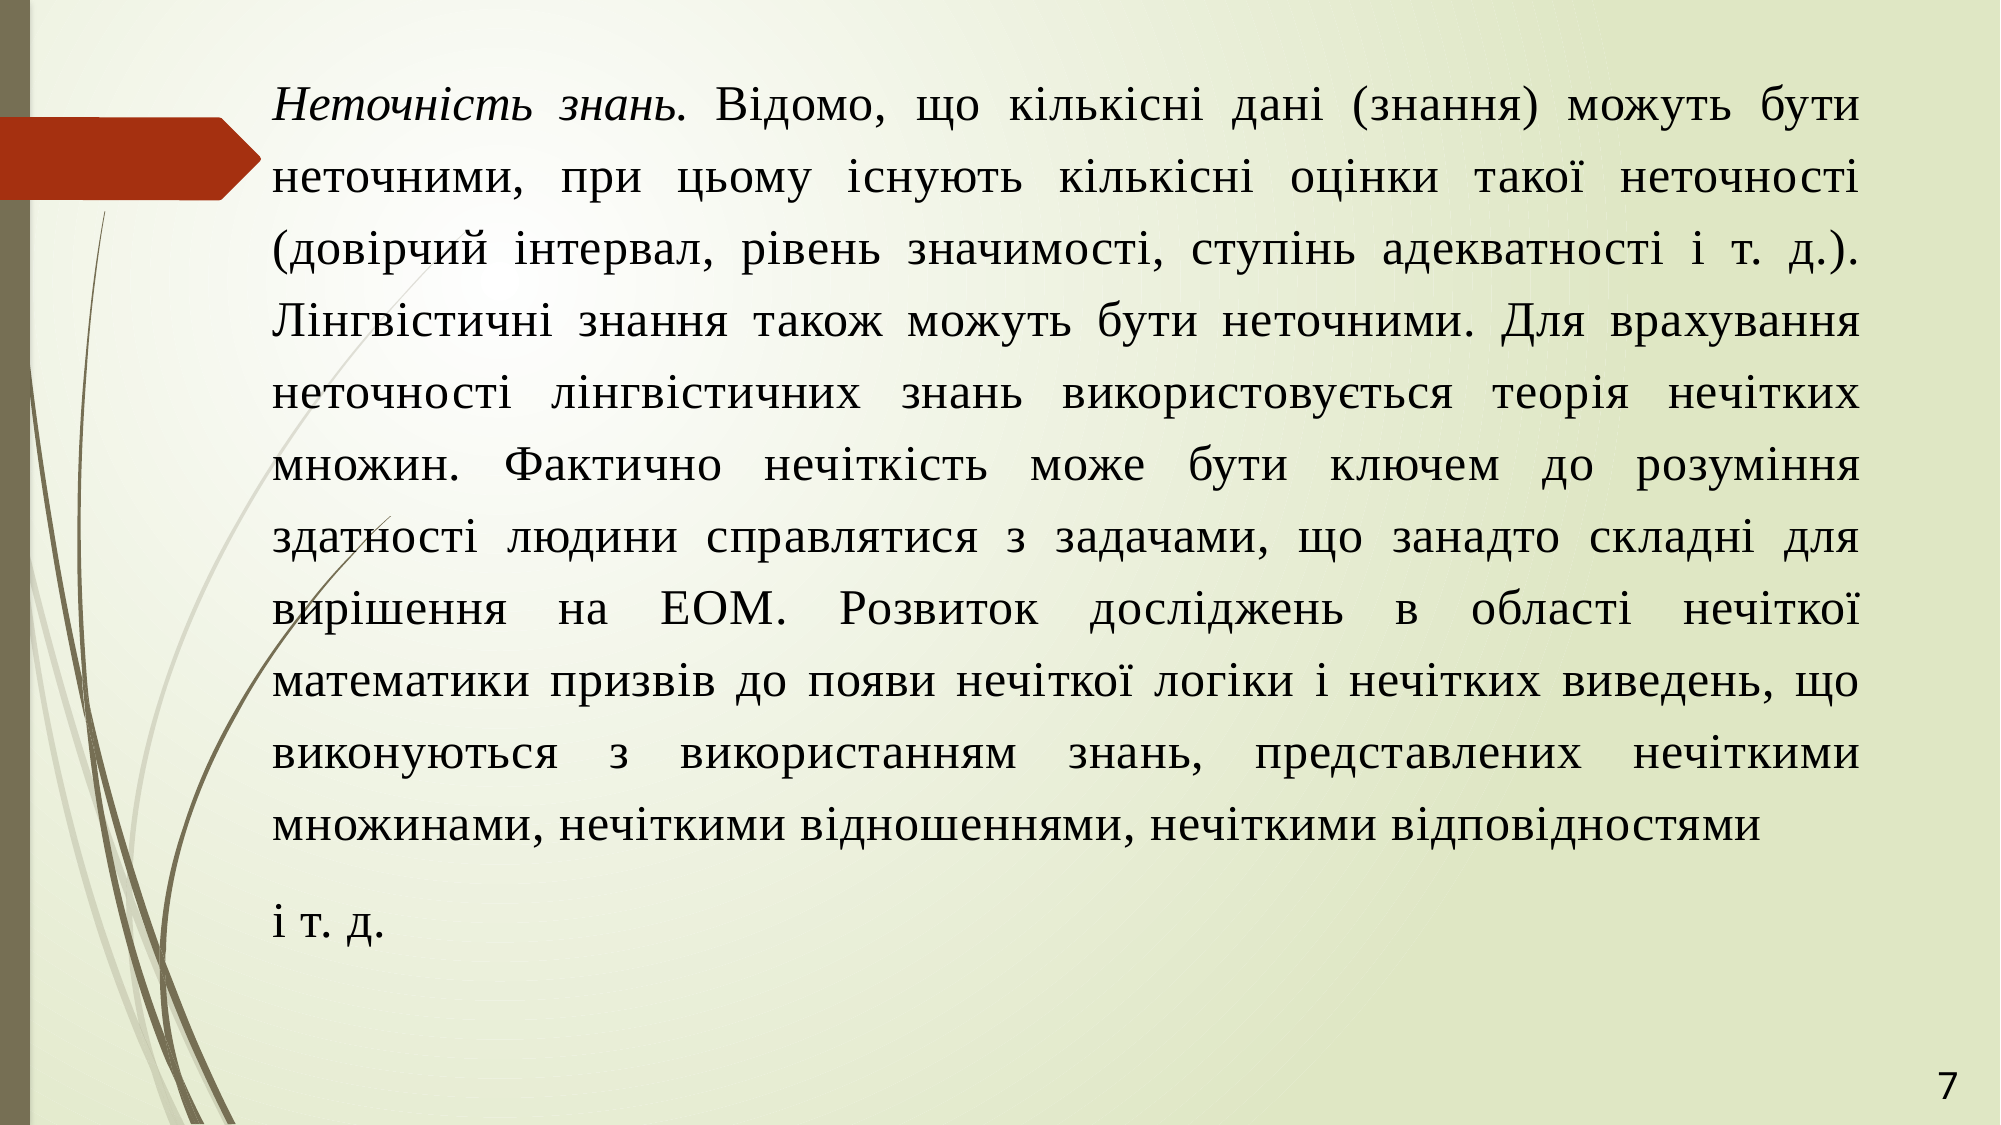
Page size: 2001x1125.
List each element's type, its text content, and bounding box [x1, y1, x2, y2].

text_box Неточність знань. Відомо, що кількісні дані (знання) можуть бути неточними, при цьому існують кількісні оцінки такої неточності (довірчий інтервал, рівень значимості, ступінь адекватності і т. д.). Лінгвістичні знання також можуть бути неточними. Для врахування неточності лінгвістичних знань використовується теорія нечітких множин. Фактично нечіткість може бути ключем до розуміння здатності людини справлятися з задачами, що занадто складні для вирішення на ЕОМ. Розвиток досліджень в області нечіткої математики призвів до появи нечіткої логіки і нечітких виведень, що виконуються з використанням знань, представлених нечіткими множинами, нечіткими відношеннями, нечіткими відповідностями і т. д. [257, 50, 1879, 1034]
text_box 7 [1922, 1054, 1974, 1114]
